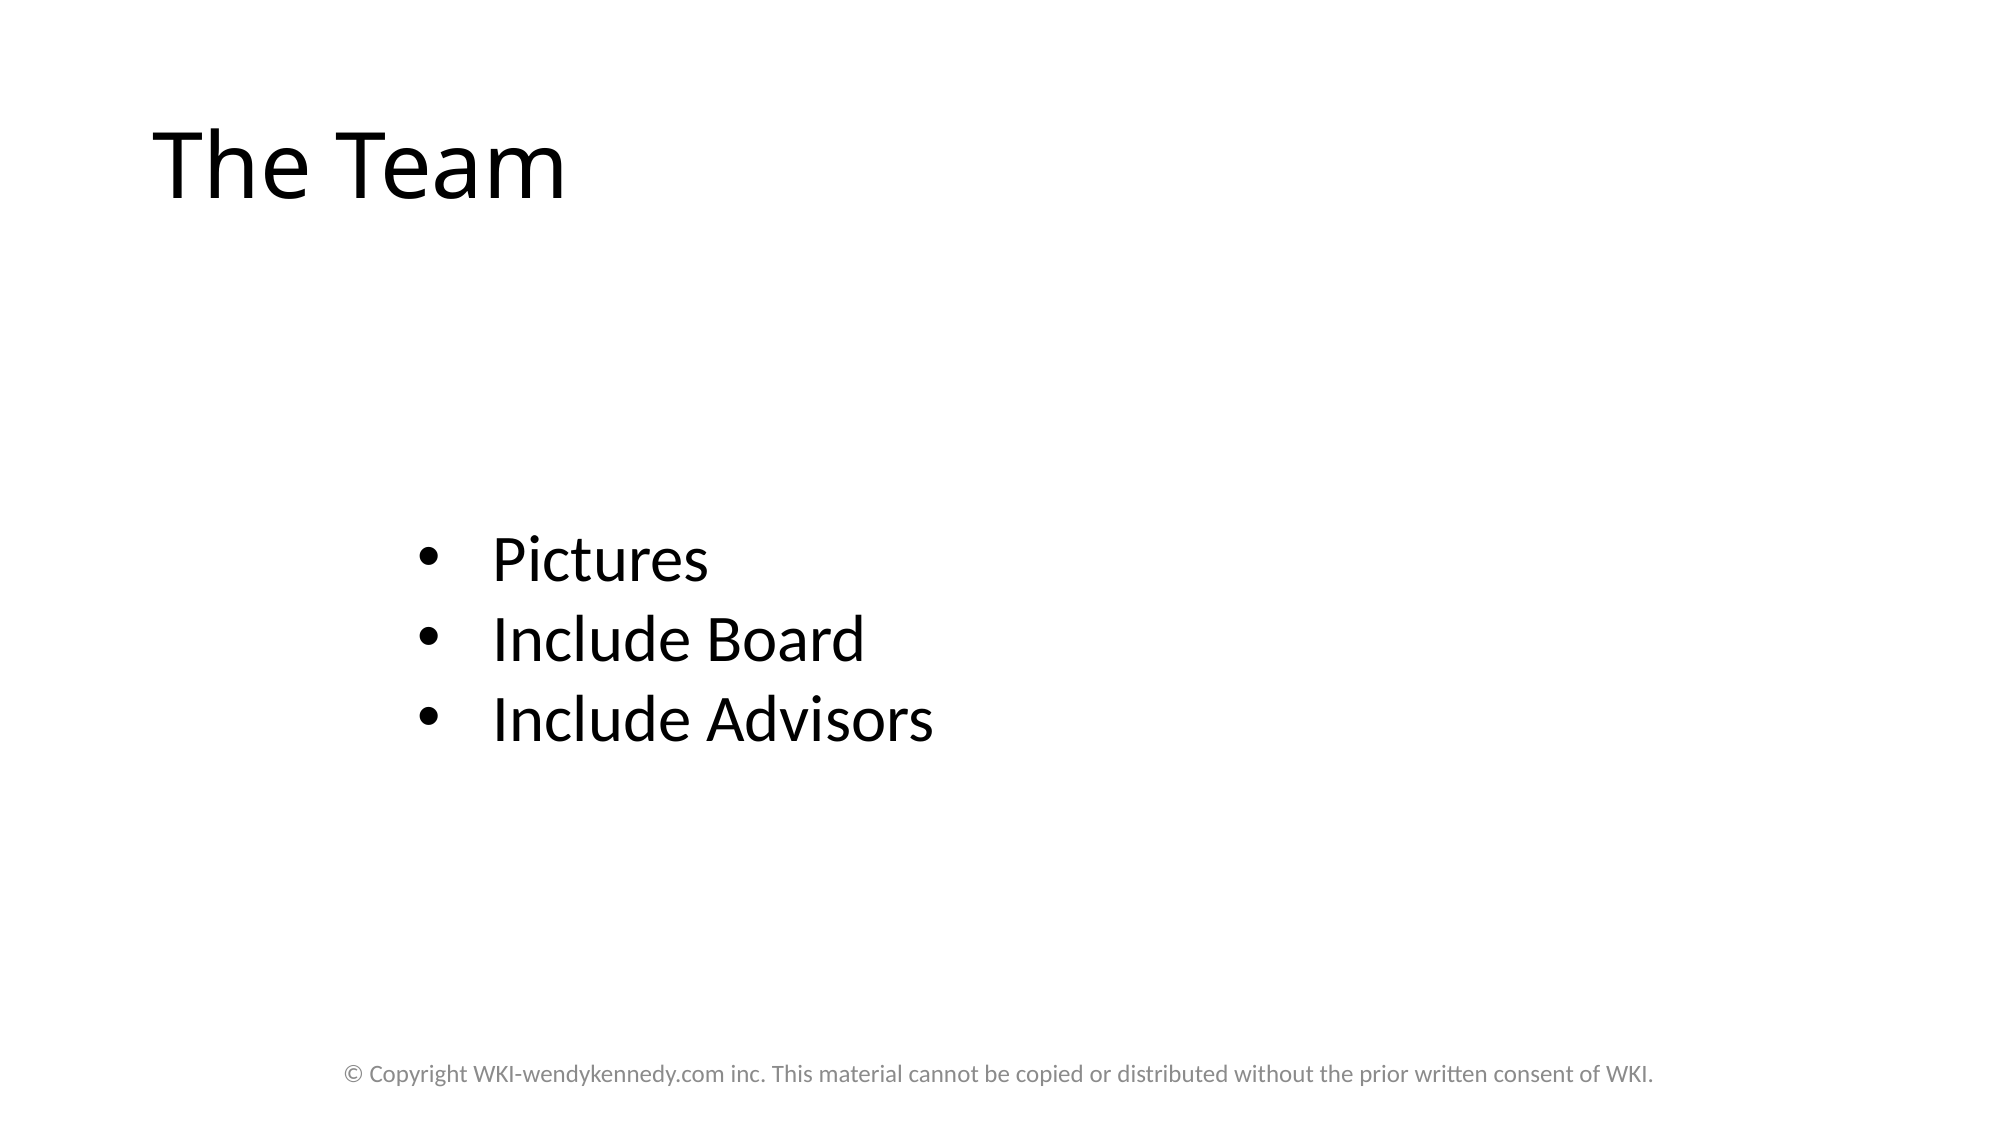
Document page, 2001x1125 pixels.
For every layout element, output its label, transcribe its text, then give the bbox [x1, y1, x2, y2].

text_box Pictures Include Board Include Advisors [403, 507, 1210, 763]
title The Team [137, 59, 1863, 278]
footer © Copyright WKI-wendykennedy.com inc. This material cannot be copied or distributed without the prior written consent of WKI. [137, 1042, 1863, 1103]
